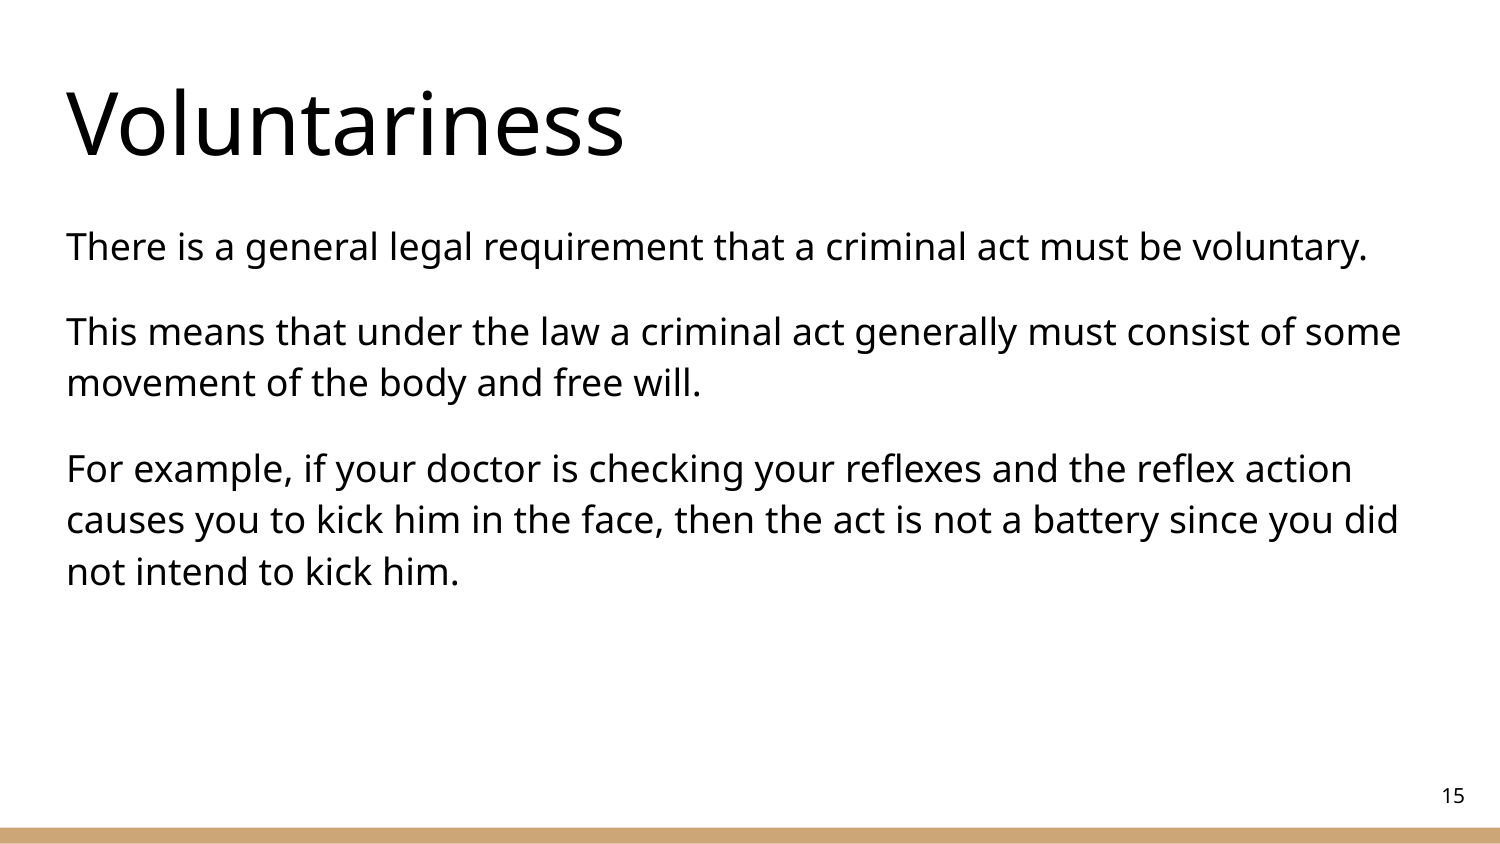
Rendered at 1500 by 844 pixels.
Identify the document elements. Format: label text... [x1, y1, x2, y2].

list There is a general legal requirement that a criminal act must be voluntary. This means that under the law a criminal act generally must consist of some movement of the body and free will. For example, if your doctor is checking your reflexes and the reflex action causes you to kick him in the face, then the act is not a battery since you did not intend to kick him. [51, 200, 1449, 752]
slide_number ‹#› [1389, 764, 1480, 830]
title Voluntariness [51, 51, 1449, 189]
